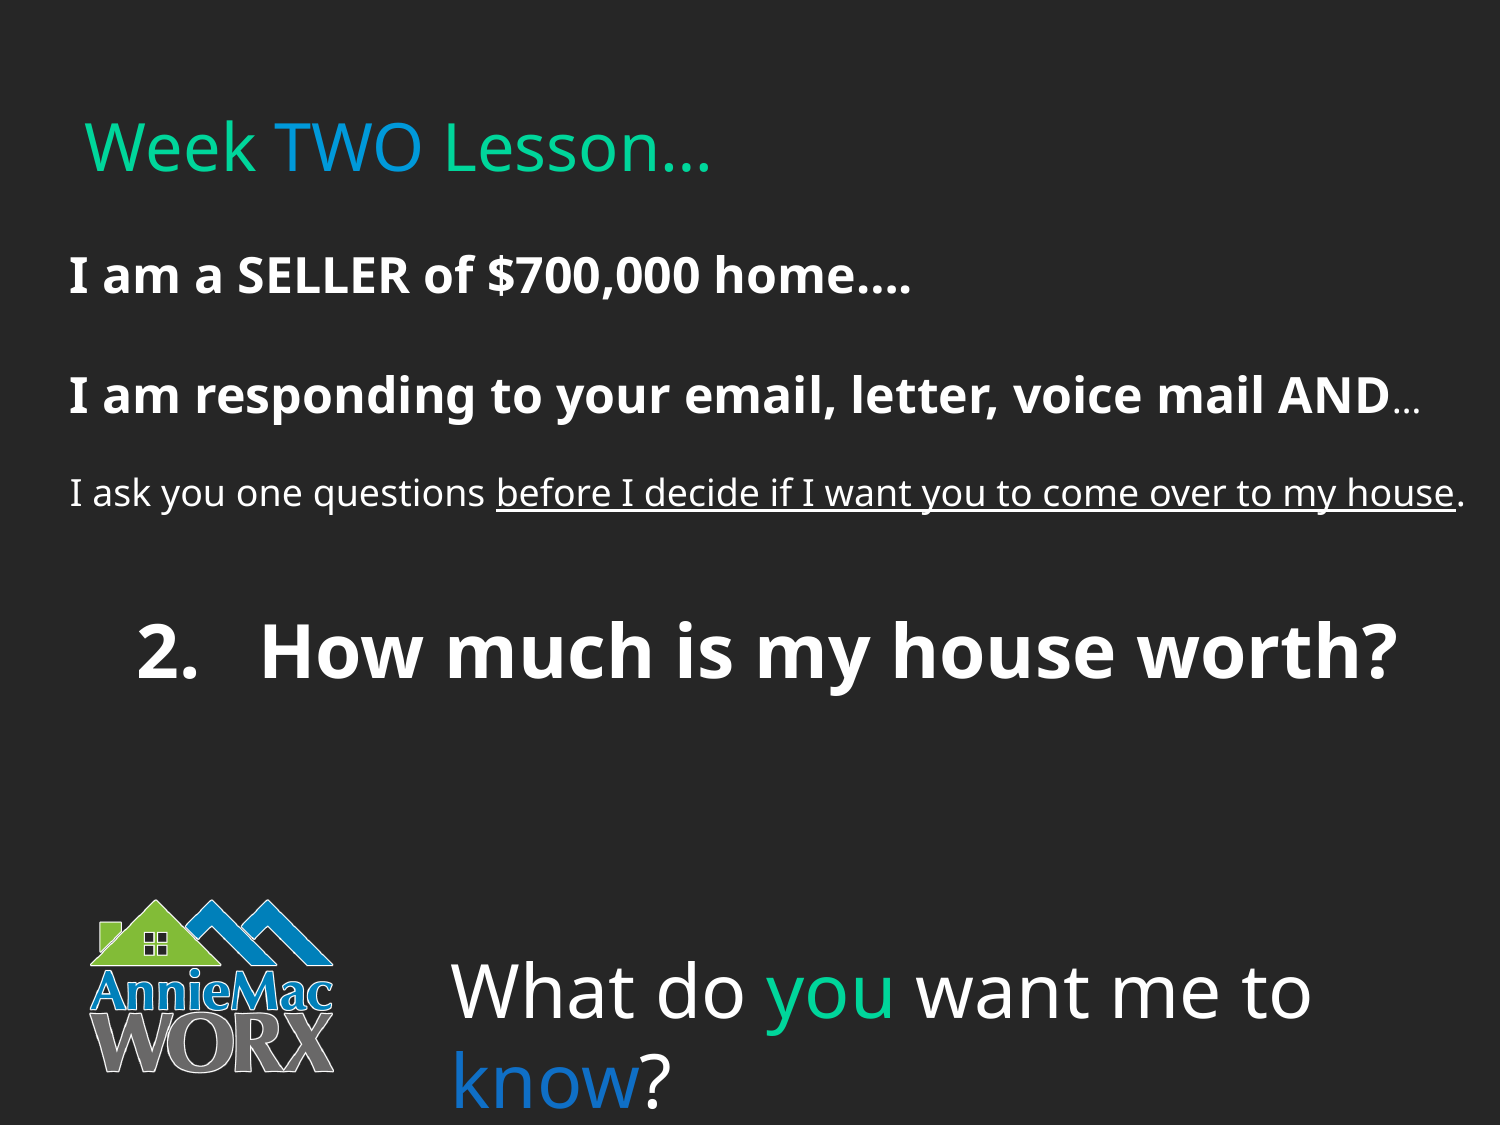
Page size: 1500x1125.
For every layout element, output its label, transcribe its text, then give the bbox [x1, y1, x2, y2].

text_box Week TWO Lesson… [70, 97, 729, 193]
picture [45, 867, 401, 1105]
text_box I am a SELLER of $700,000 home…. I am responding to your email, letter, voice mail AND… I ask you one questions before I decide if I want you to come over to my house. How much is my house worth? [55, 236, 1481, 732]
text_box What do you want me to know? [436, 936, 1468, 1125]
